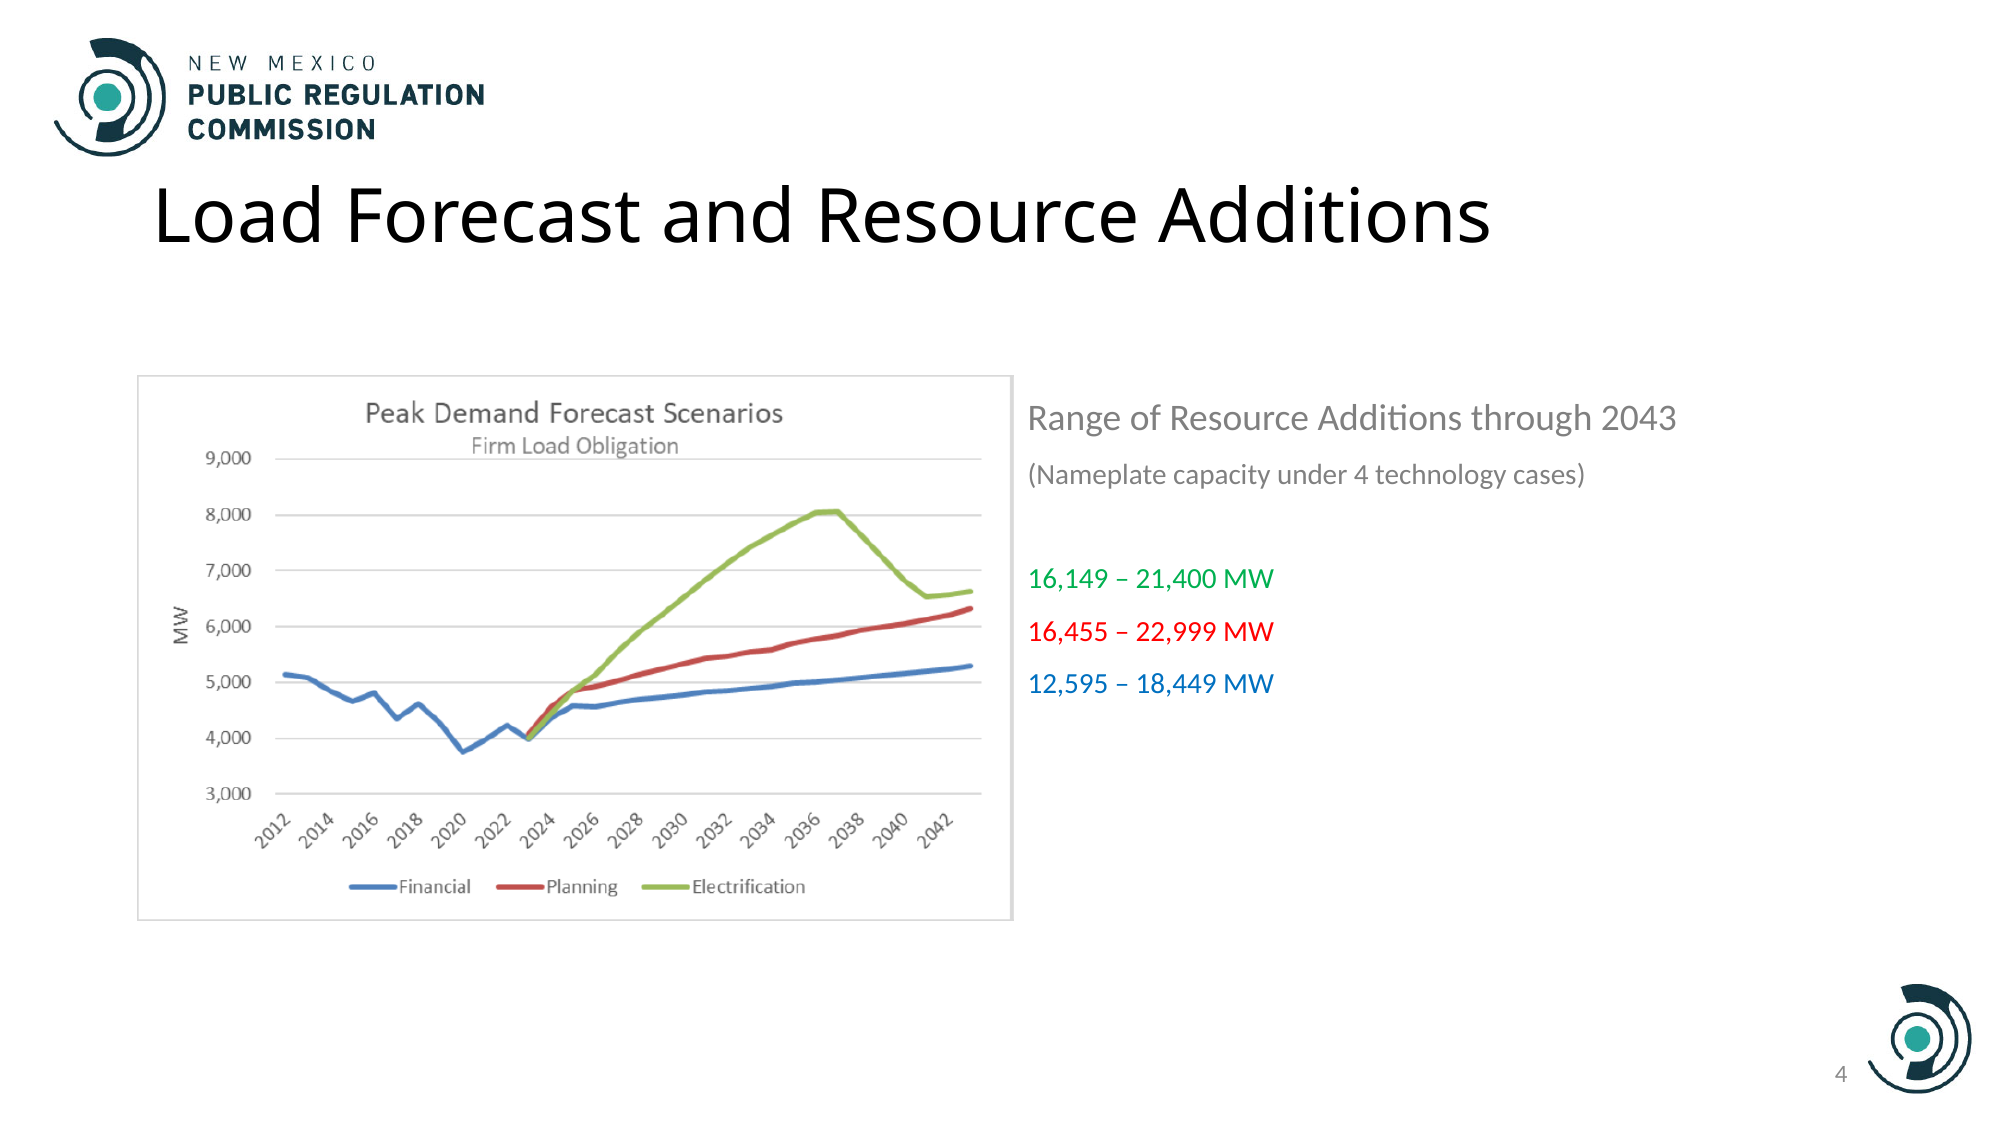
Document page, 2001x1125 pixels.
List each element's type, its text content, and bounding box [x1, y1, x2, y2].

slide_number 4 [1412, 1042, 1863, 1103]
picture [53, 37, 484, 157]
list Range of Resource Additions through 2043 (Nameplate capacity under 4 technology cases) 16,149 – 21,400 MW 16,455 – 22,999 MW 12,595 – 18,449 MW [1012, 299, 1863, 1014]
picture [1867, 983, 1977, 1094]
title Load Forecast and Resource Additions [137, 59, 1863, 278]
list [137, 375, 1014, 921]
